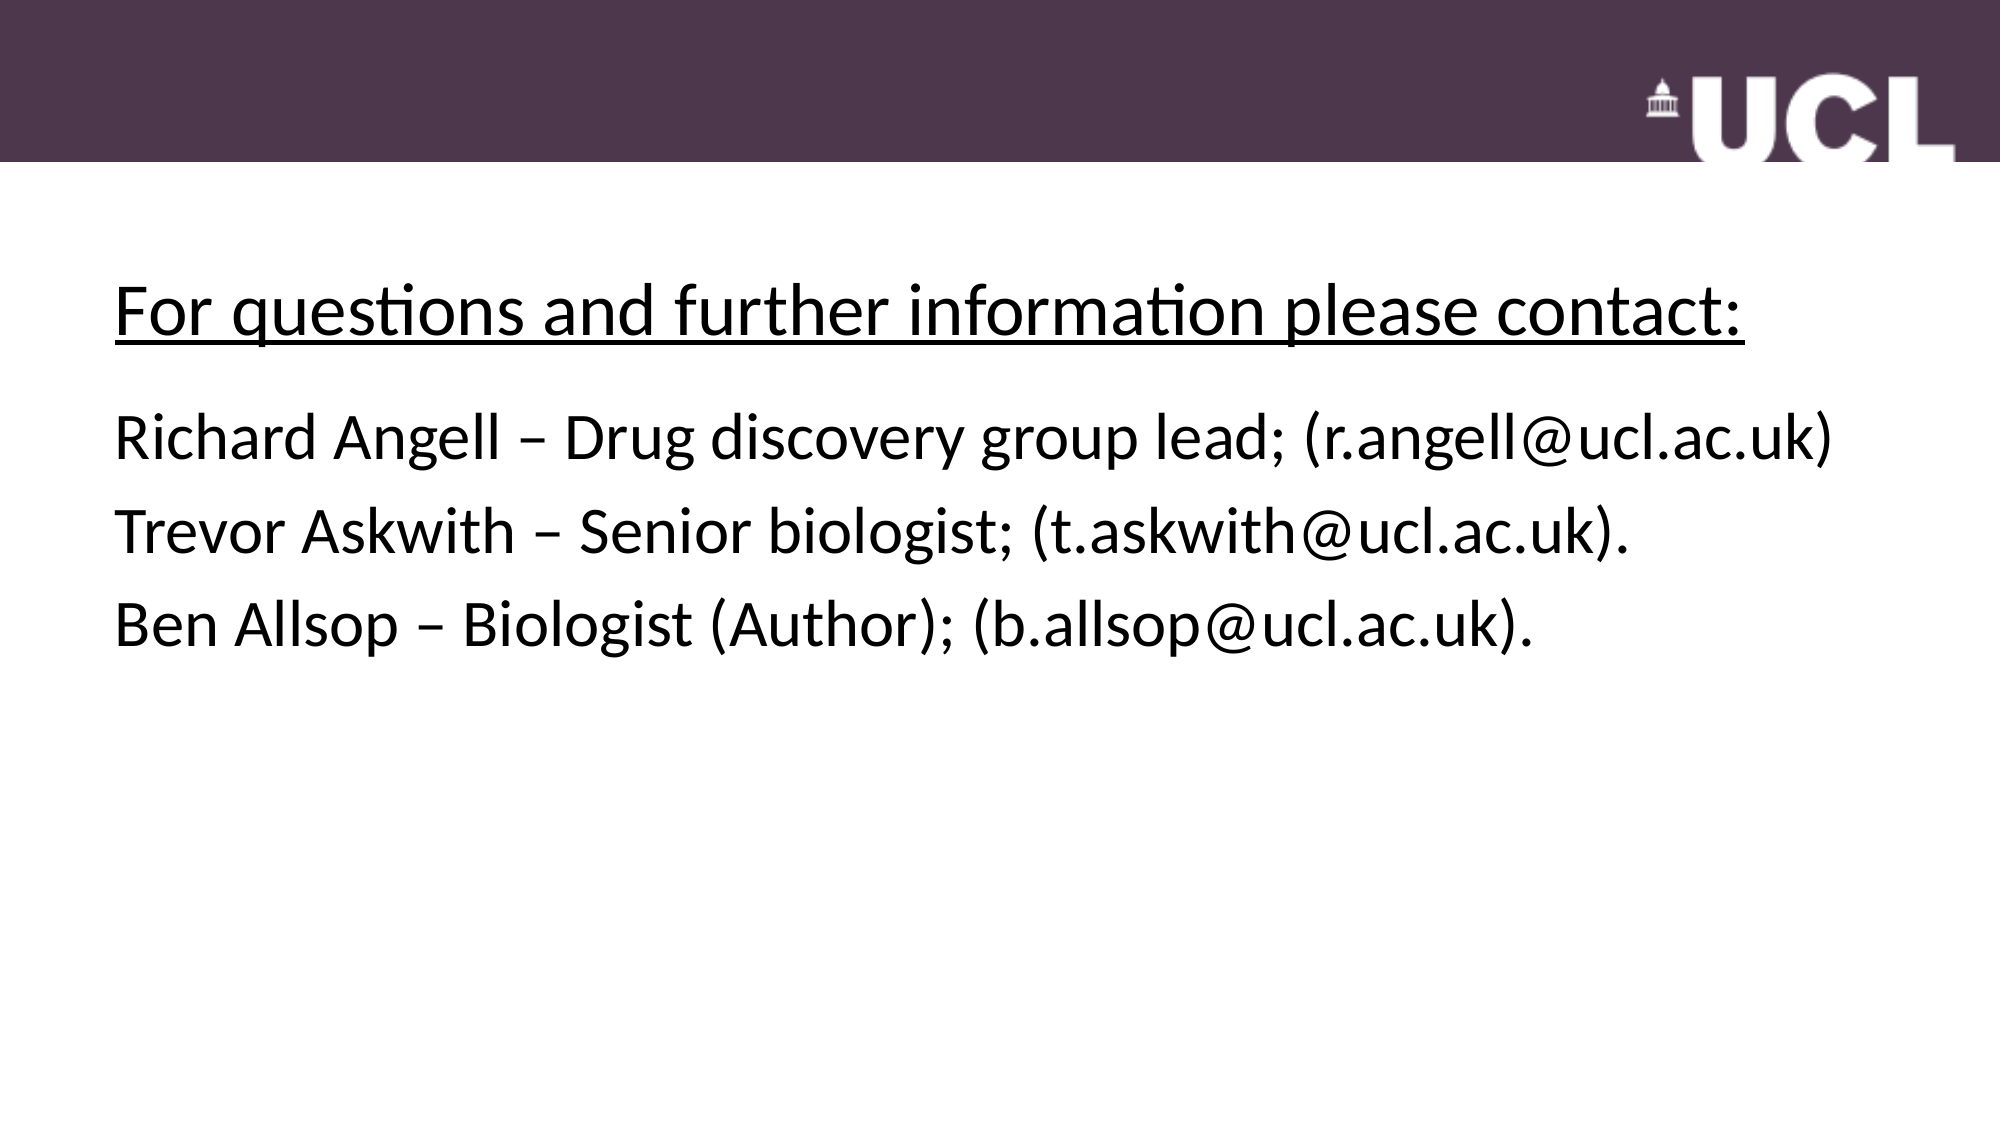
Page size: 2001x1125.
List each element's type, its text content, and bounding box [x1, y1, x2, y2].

list For questions and further information please contact: Richard Angell – Drug discovery group lead; (r.angell@ucl.ac.uk) Trevor Askwith – Senior biologist; (t.askwith@ucl.ac.uk). Ben Allsop – Biologist (Author); (b.allsop@ucl.ac.uk). [99, 253, 1900, 996]
